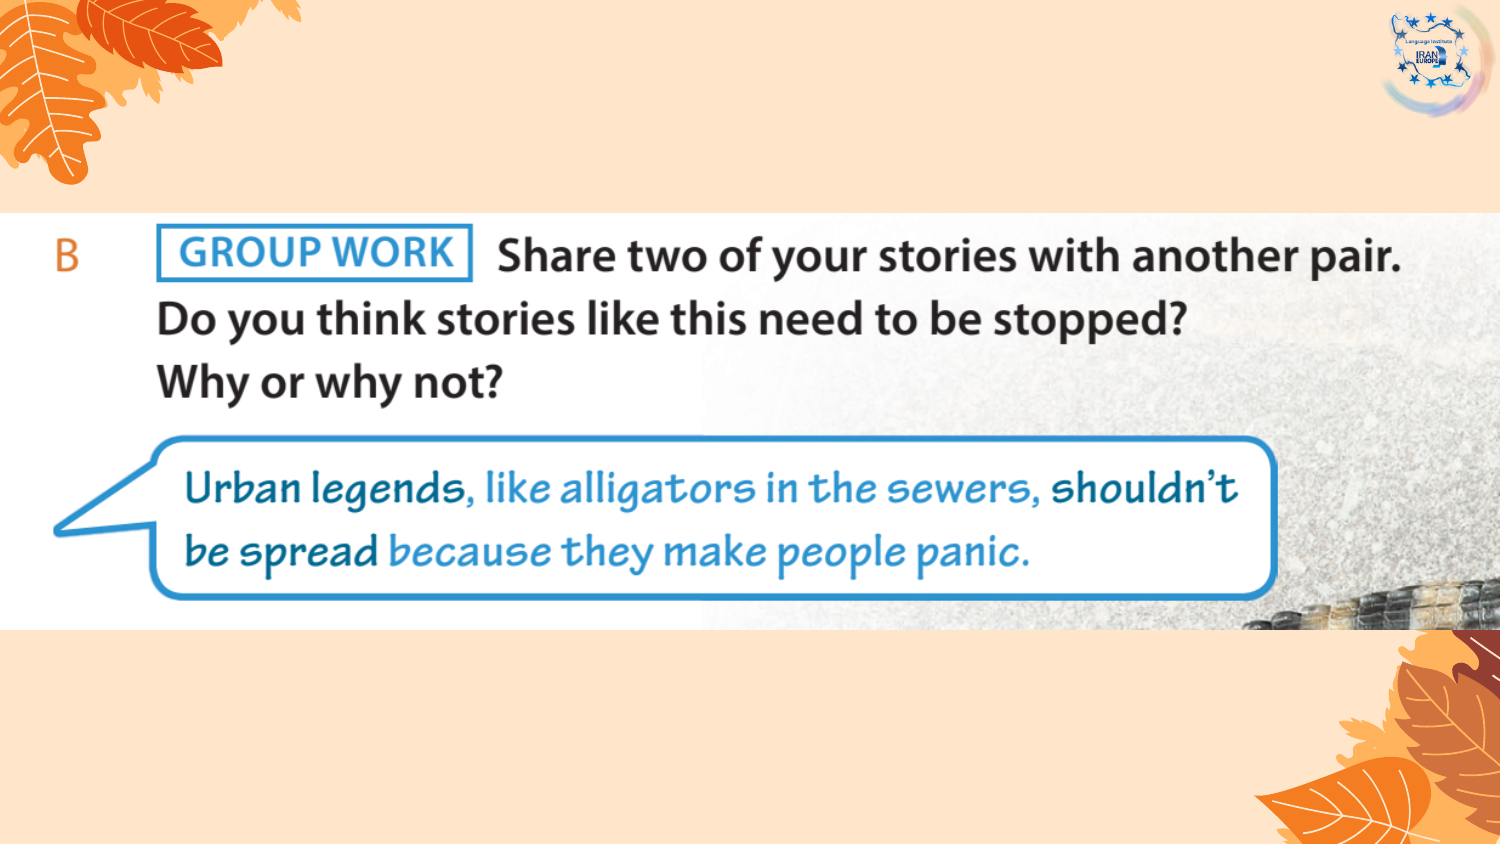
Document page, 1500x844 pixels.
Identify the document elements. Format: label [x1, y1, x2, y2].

picture [1375, 0, 1500, 122]
picture [0, 213, 1500, 631]
